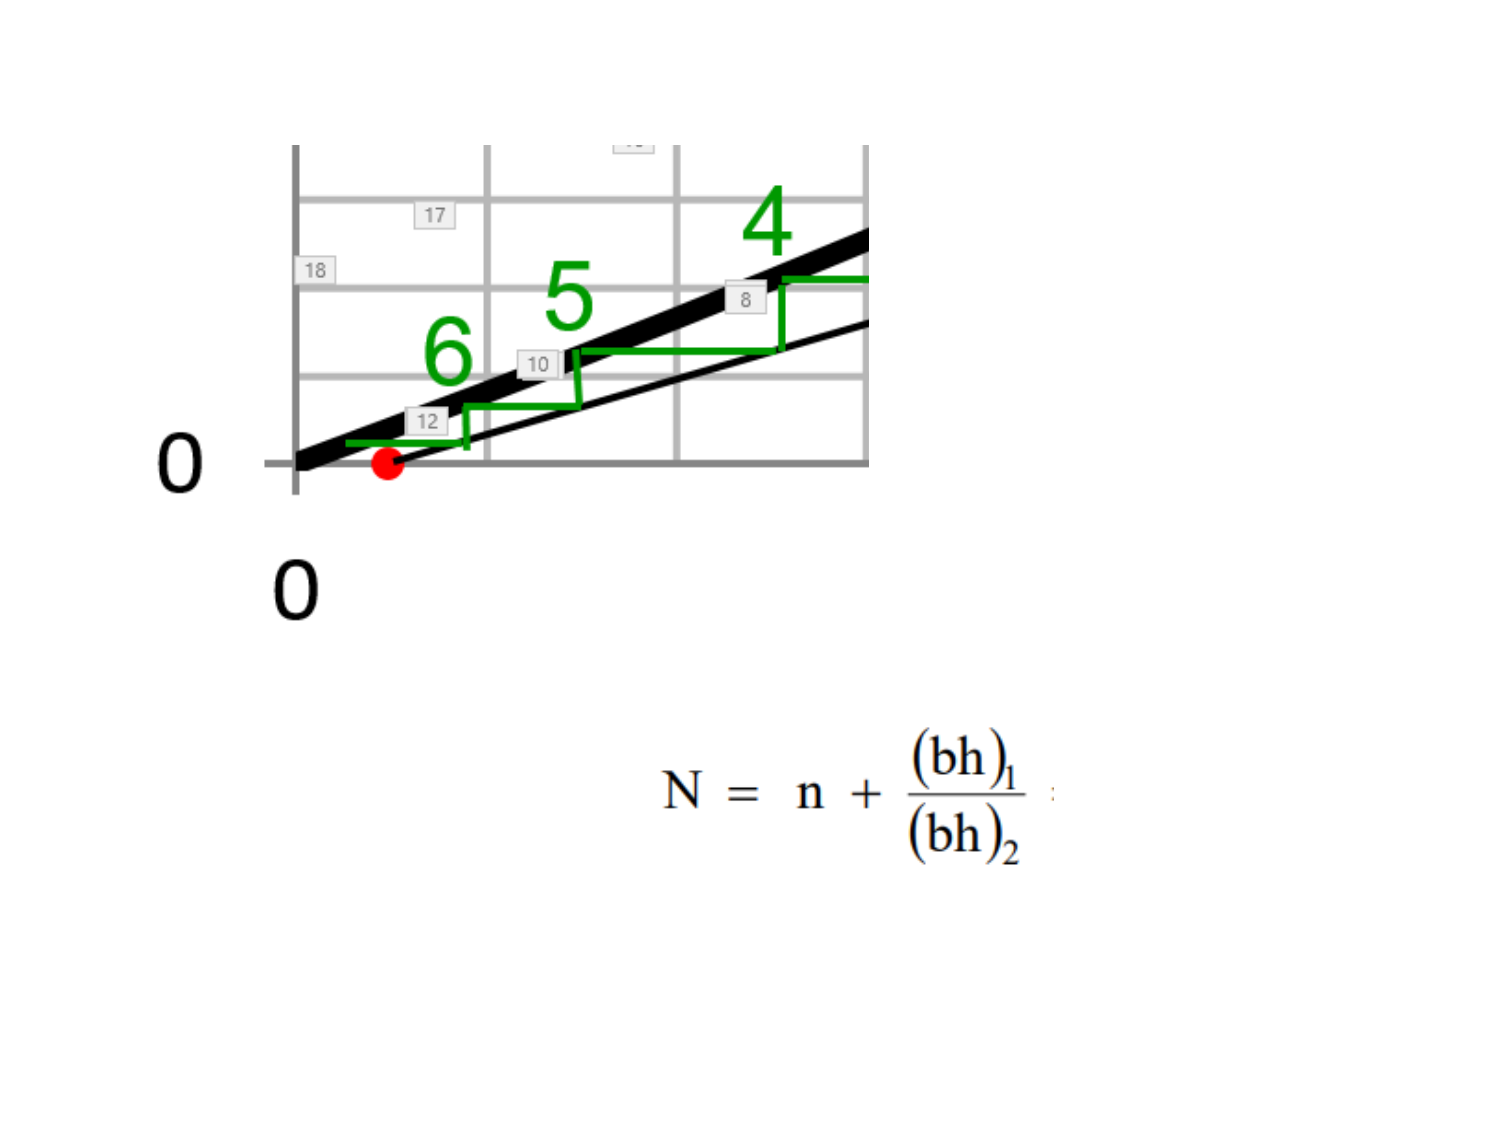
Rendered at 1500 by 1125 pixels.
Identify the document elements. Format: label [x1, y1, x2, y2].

picture [0, 145, 1054, 893]
